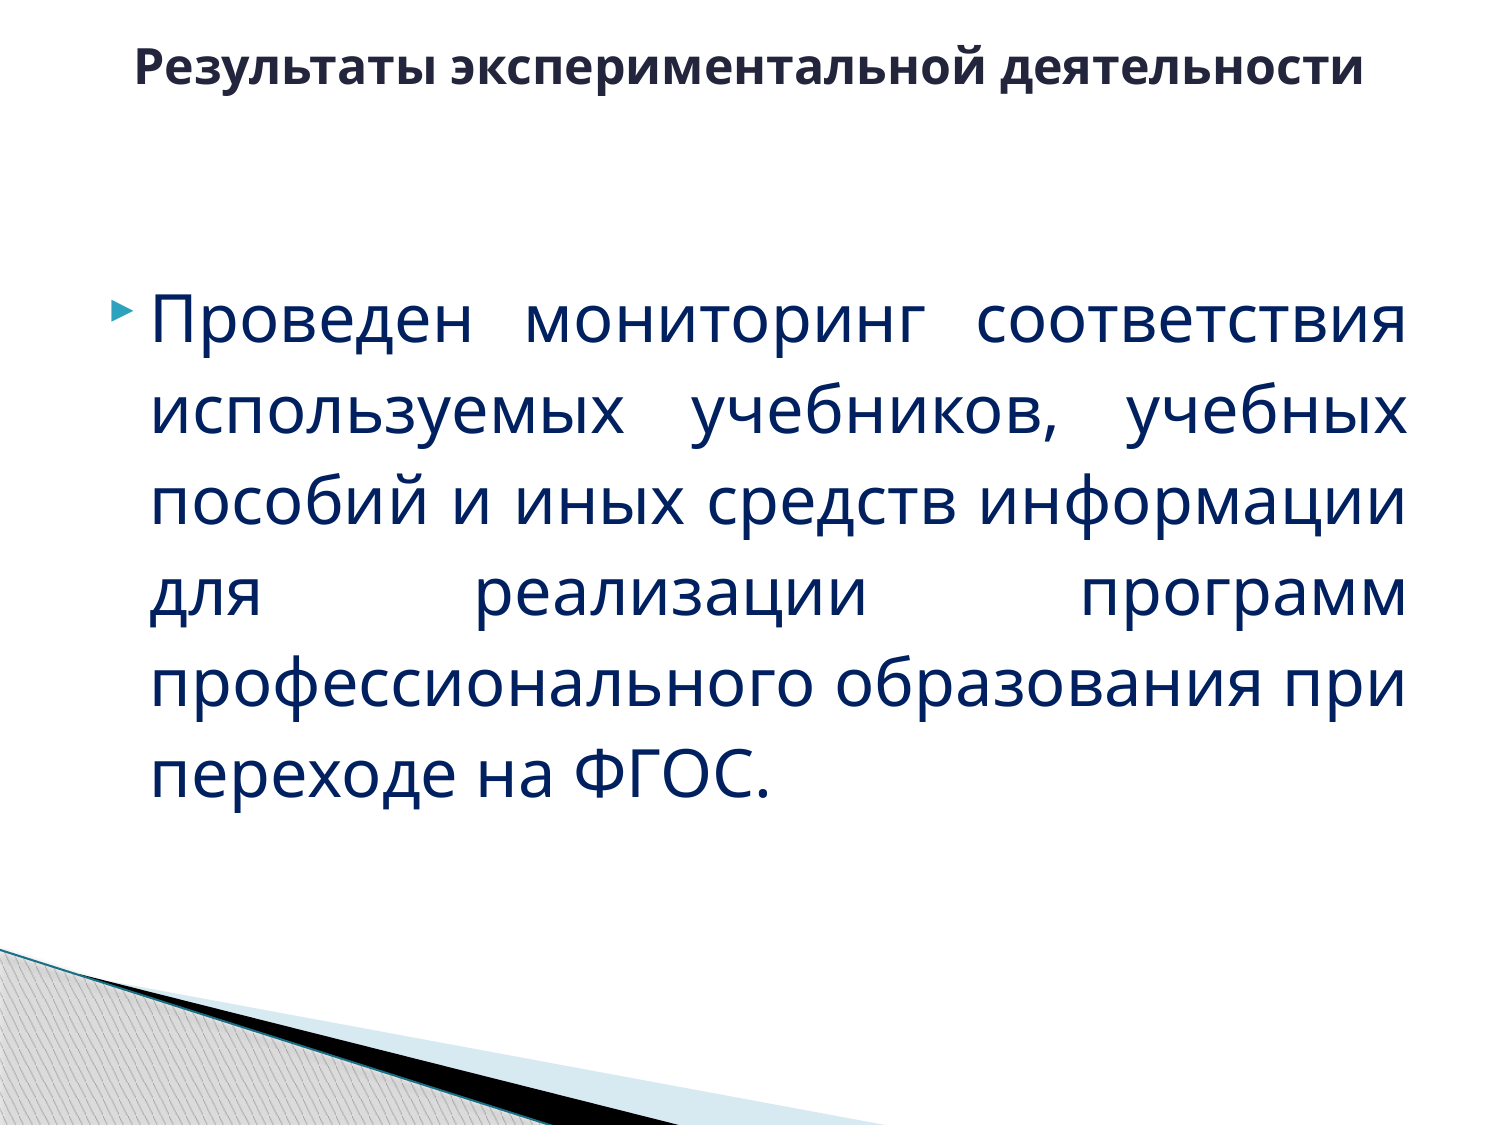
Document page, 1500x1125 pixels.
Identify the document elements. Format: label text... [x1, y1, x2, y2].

list Проведен мониторинг соответствия используемых учебников, учебных пособий и иных средств информации для реализации программ профессионального образования при переходе на ФГОС. [75, 106, 1425, 986]
text_box Результаты экспериментальной деятельности [74, 23, 1425, 106]
